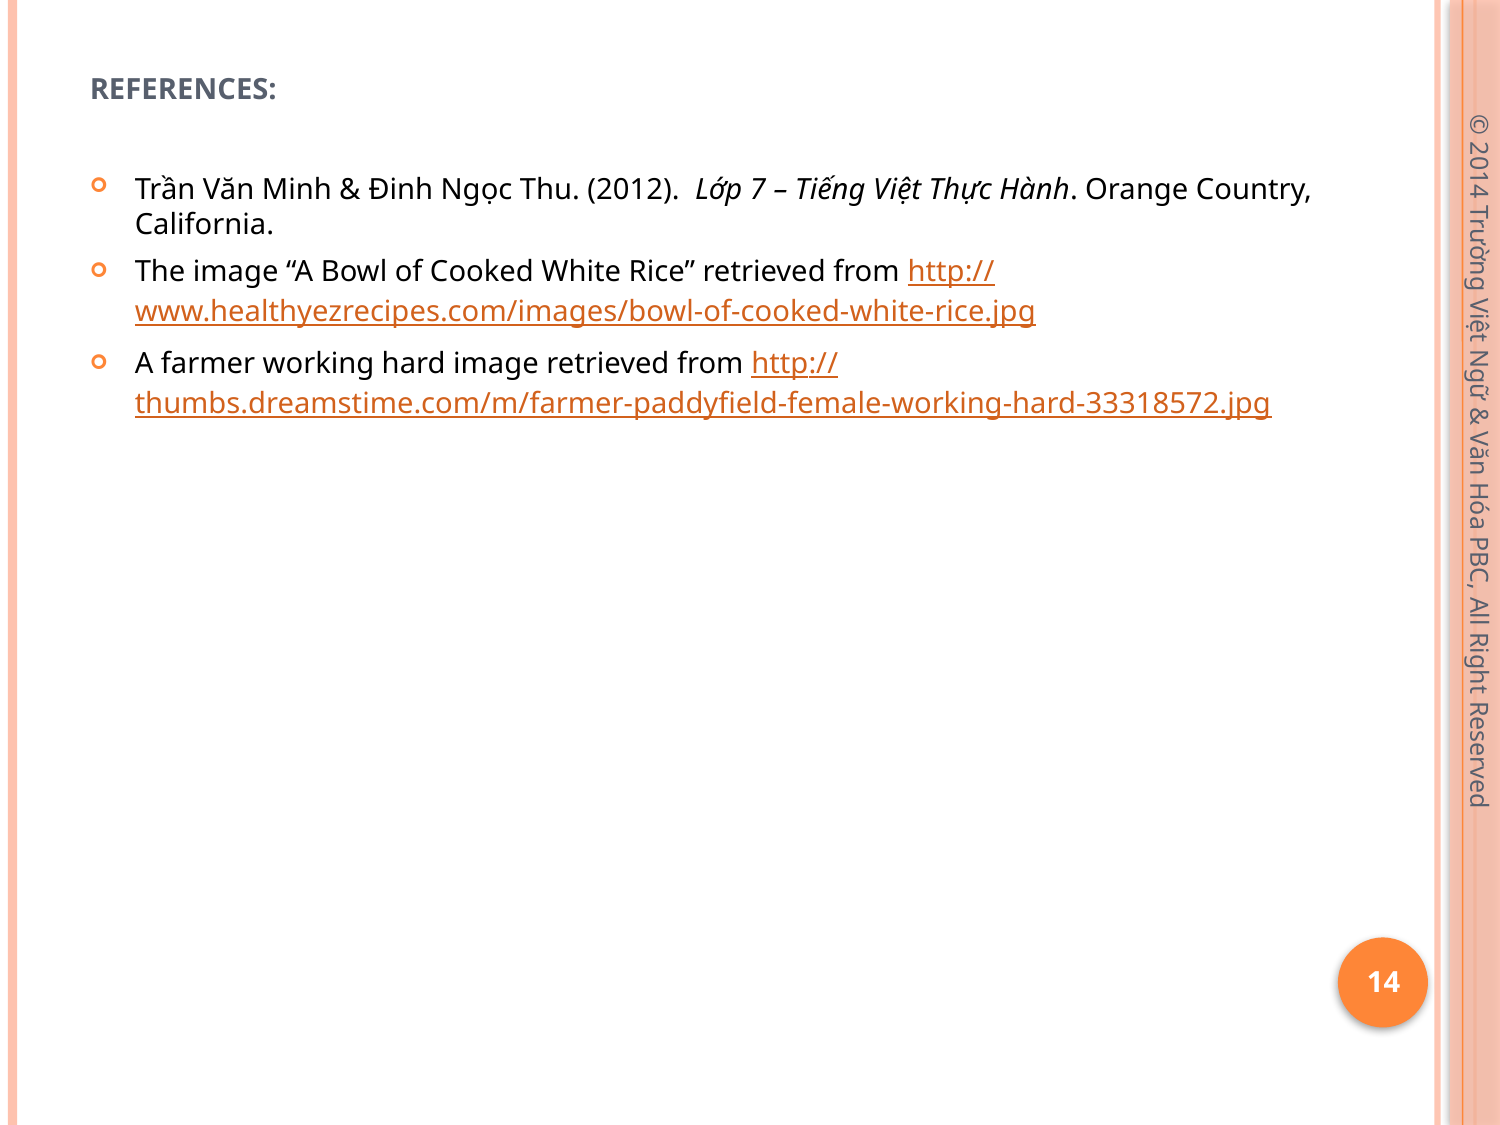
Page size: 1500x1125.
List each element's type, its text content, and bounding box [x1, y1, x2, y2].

list Trần Văn Minh & Đinh Ngọc Thu. (2012). Lớp 7 – Tiếng Việt Thực Hành. Orange Country, California. The image “A Bowl of Cooked White Rice” retrieved from http://www.healthyezrecipes.com/images/bowl-of-cooked-white-rice.jpg A farmer working hard image retrieved from http://thumbs.dreamstime.com/m/farmer-paddyfield-female-working-hard-33318572.jpg [75, 162, 1338, 1062]
slide_number 14 [1333, 940, 1434, 1027]
title References: [75, 45, 1300, 113]
footer © 2014 Trường Việt Ngữ & Văn Hóa PBC, All Right Reserved [1460, 99, 1500, 919]
